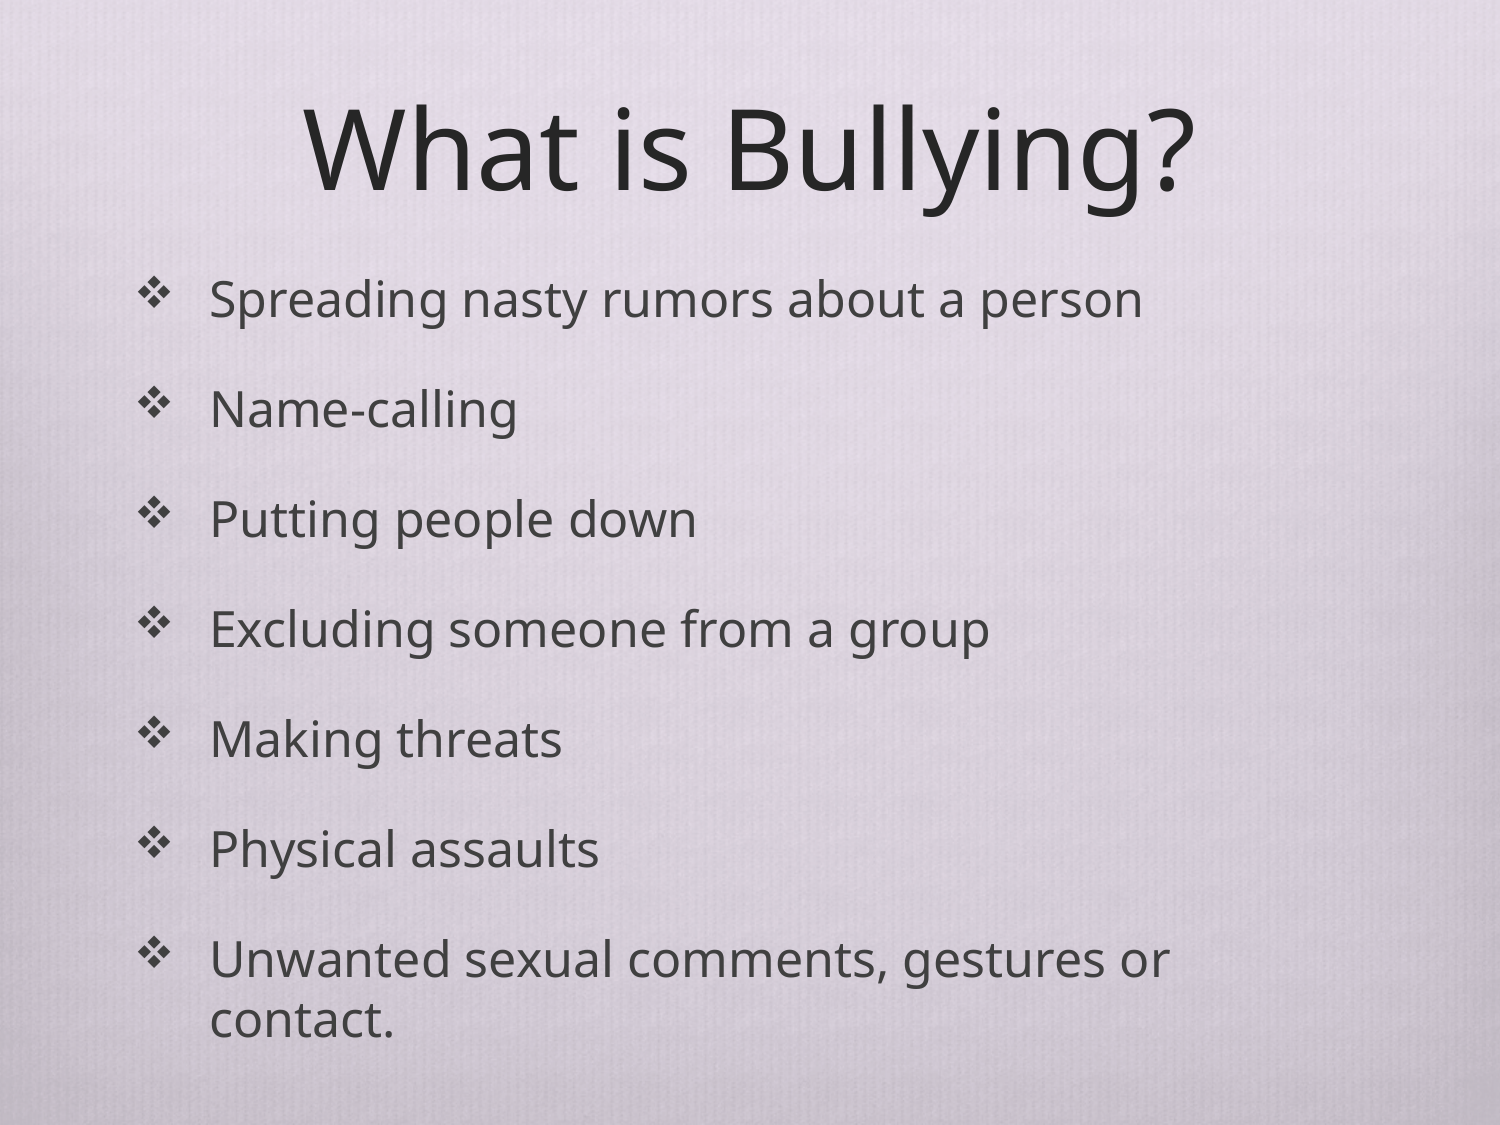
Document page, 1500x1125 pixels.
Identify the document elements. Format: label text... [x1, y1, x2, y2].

list Spreading nasty rumors about a person Name-calling Putting people down Excluding someone from a group Making threats Physical assaults Unwanted sexual comments, gestures or contact. [119, 260, 1381, 1011]
title What is Bullying? [119, 51, 1381, 240]
